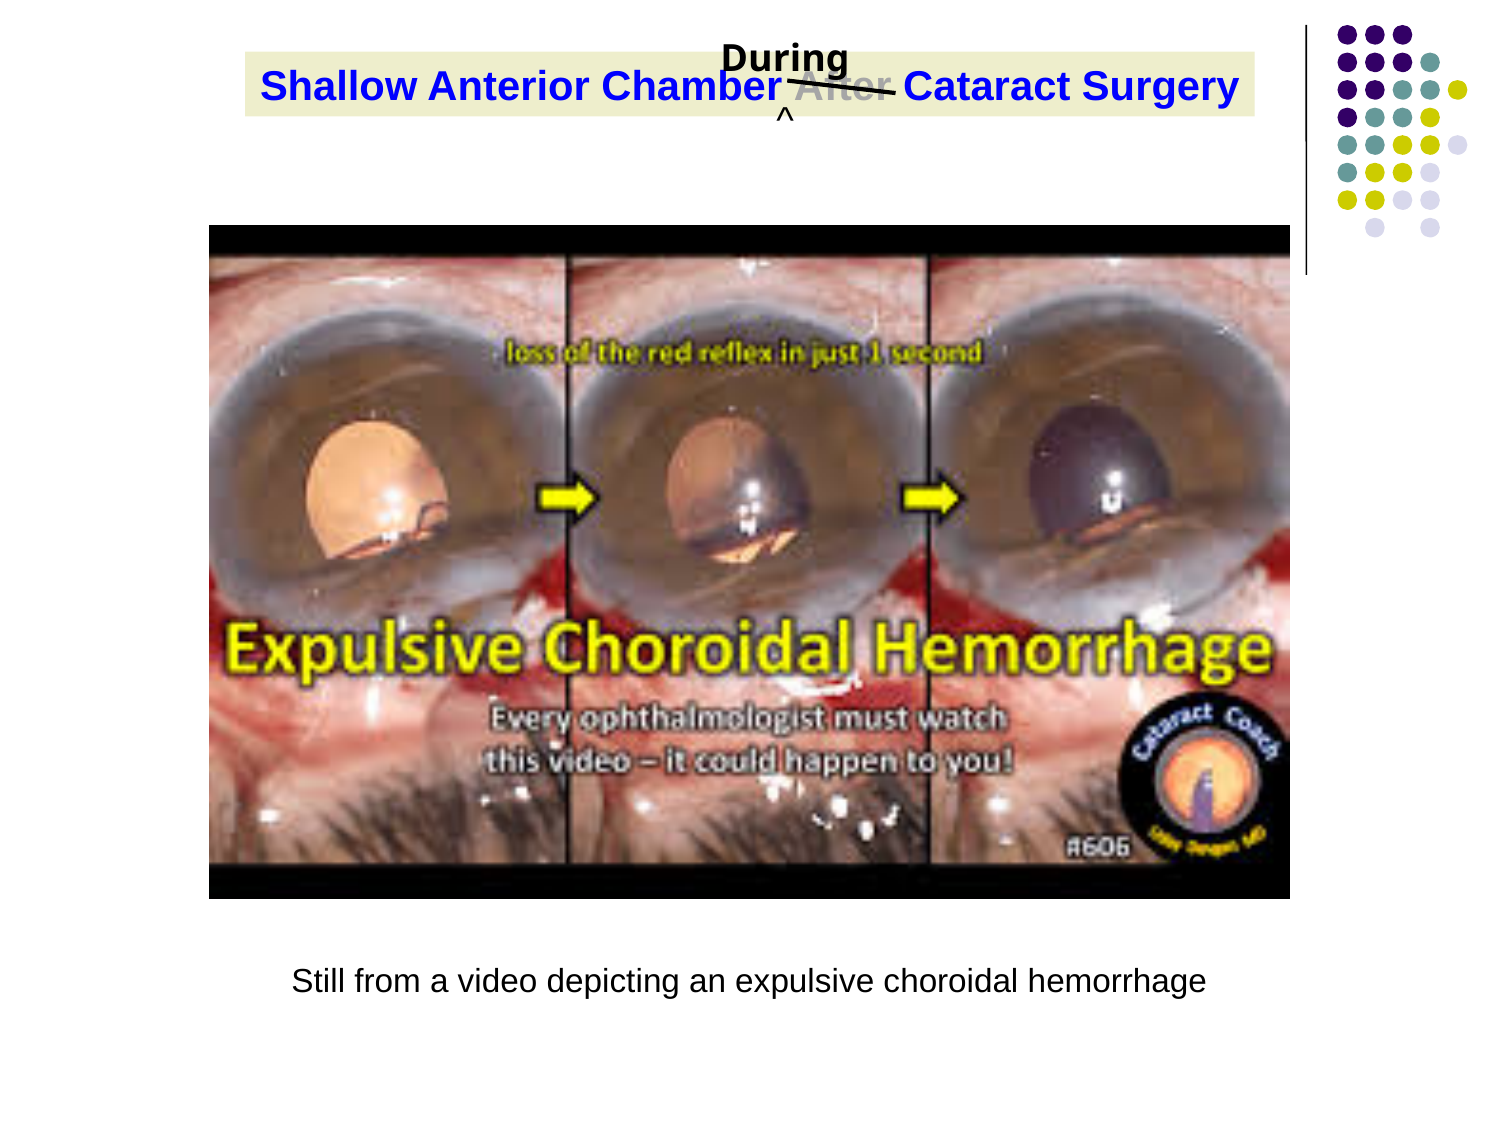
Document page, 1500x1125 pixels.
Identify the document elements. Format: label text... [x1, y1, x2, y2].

text_box During [705, 26, 865, 87]
text_box Shallow Anterior Chamber After Cataract Surgery [809, 51, 1255, 117]
picture [209, 225, 1291, 900]
text_box Shallow Anterior Chamber After Cataract Surgery [245, 51, 781, 117]
text_box Still from a video depicting an expulsive choroidal hemorrhage [276, 952, 1224, 1007]
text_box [786, 80, 896, 94]
text_box ^ [761, 88, 809, 149]
